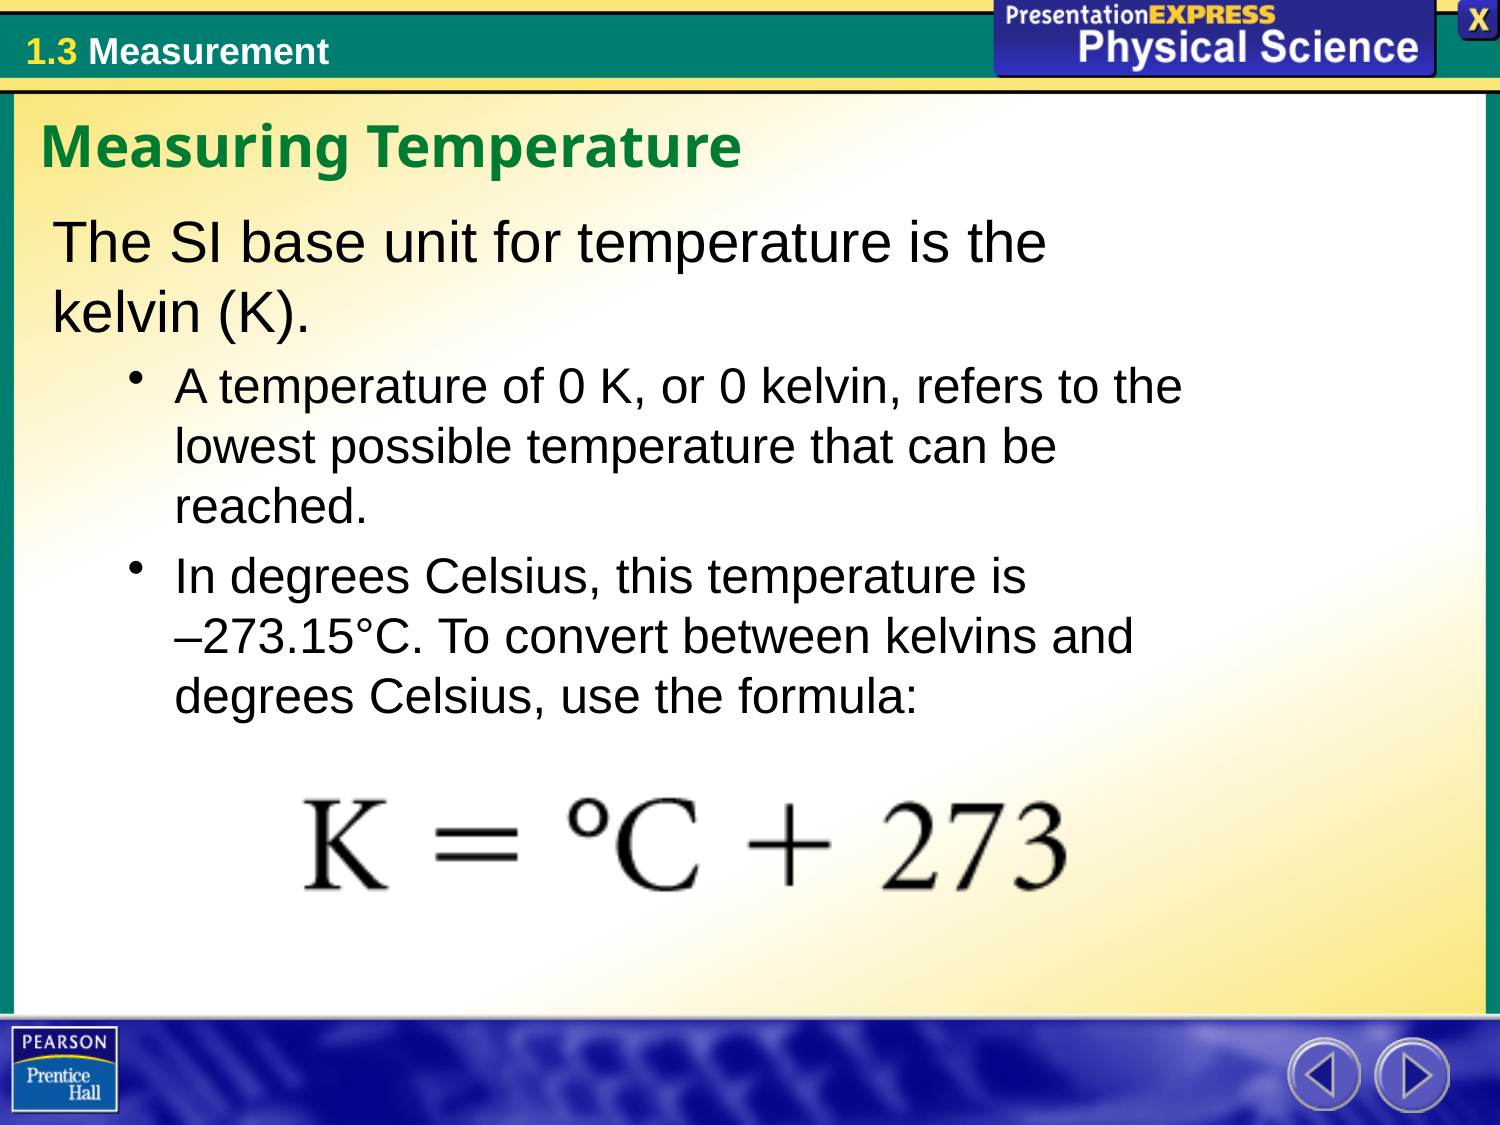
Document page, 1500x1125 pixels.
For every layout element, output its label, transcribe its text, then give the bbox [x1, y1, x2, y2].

list The SI base unit for temperature is the kelvin (K). A temperature of 0 K, or 0 kelvin, refers to the lowest possible temperature that can be reached. In degrees Celsius, this temperature is –273.15°C. To convert between kelvins and degrees Celsius, use the formula: [37, 196, 1213, 850]
picture [0, 0, 1500, 1125]
text_box Measuring Temperature [25, 101, 938, 187]
